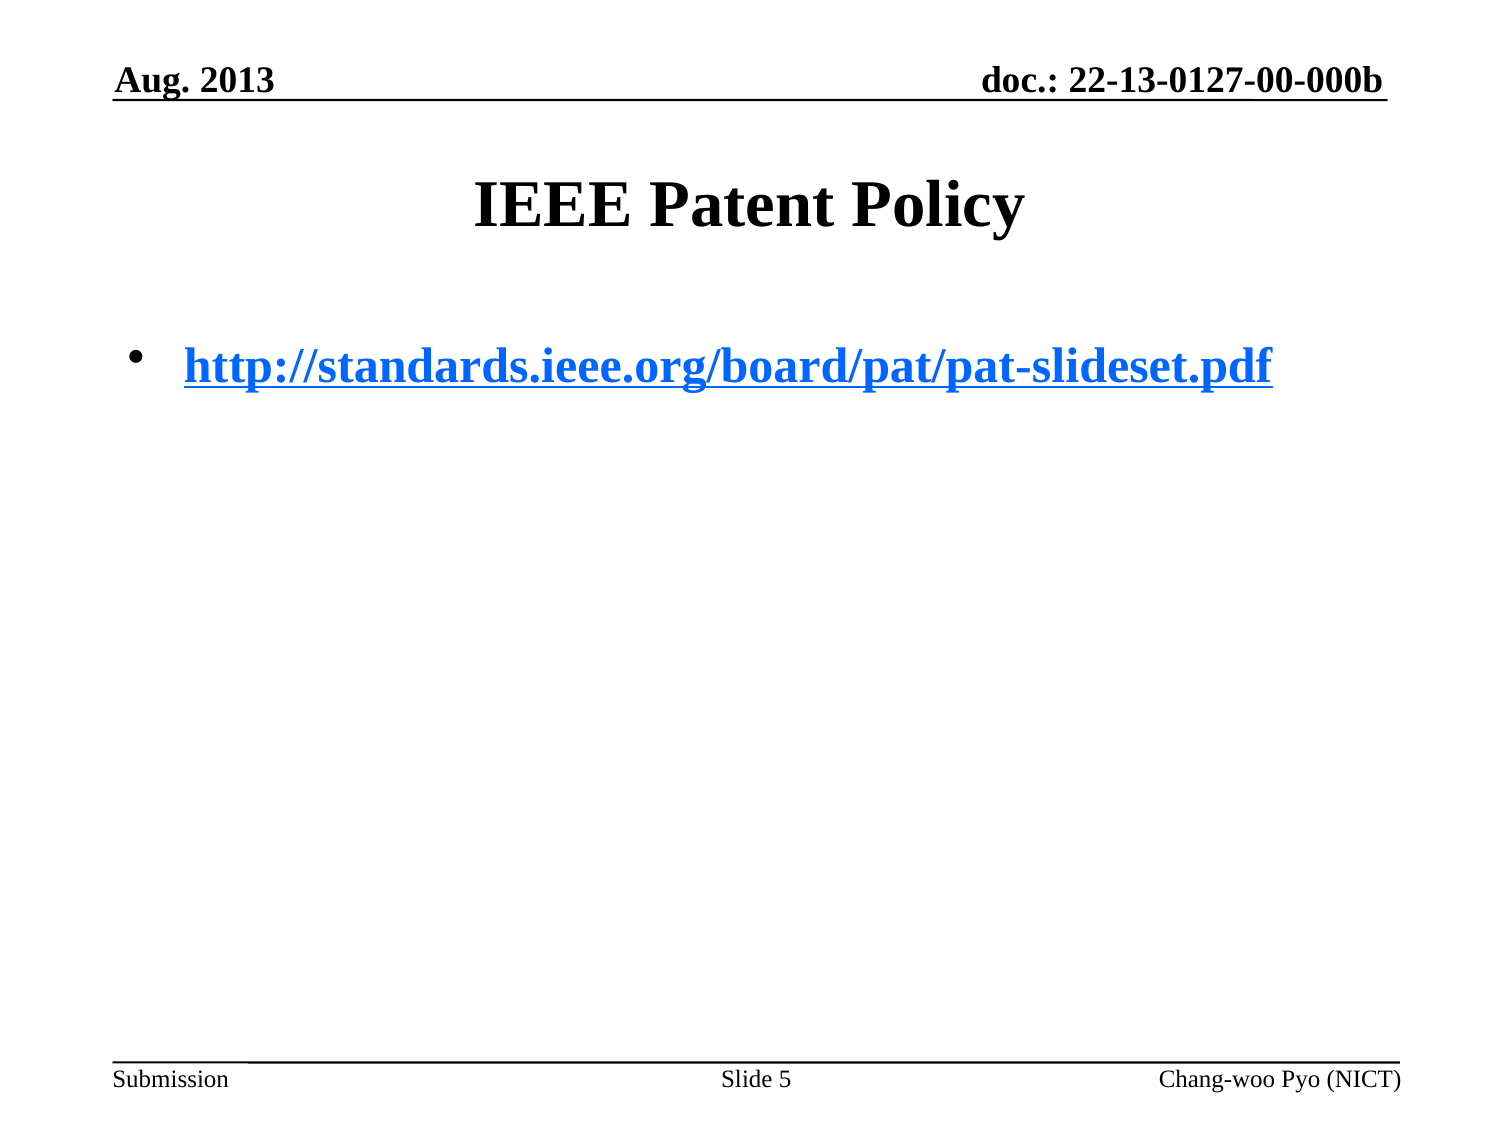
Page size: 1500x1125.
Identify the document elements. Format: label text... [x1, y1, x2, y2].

slide_number Slide 5 [712, 1061, 800, 1093]
title IEEE Patent Policy [112, 112, 1388, 288]
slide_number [114, 54, 277, 101]
list http://standards.ieee.org/board/pat/pat-slideset.pdf [112, 324, 1388, 1000]
footer Chang-woo Pyo (NICT) [1155, 1061, 1402, 1093]
